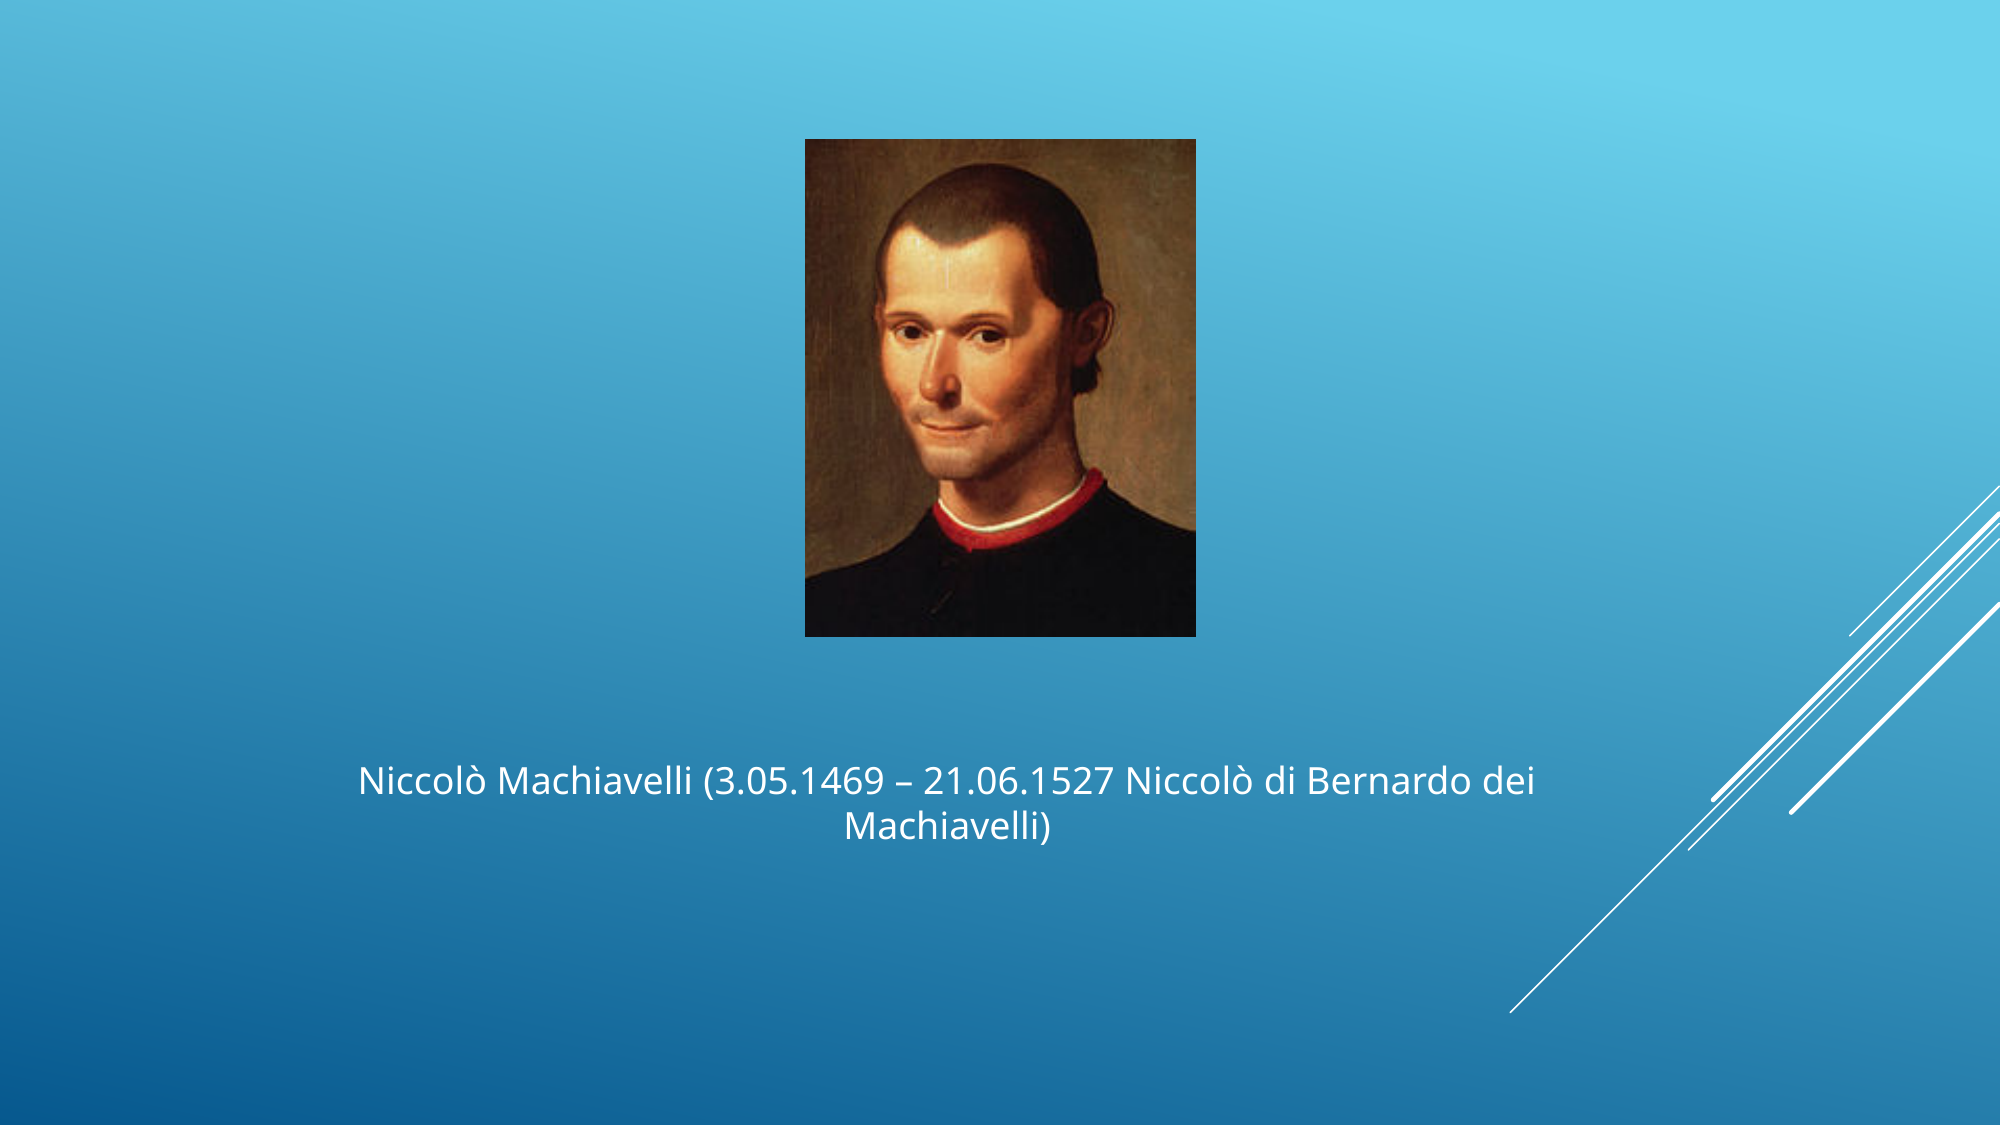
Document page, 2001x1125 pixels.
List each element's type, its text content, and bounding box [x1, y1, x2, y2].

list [805, 138, 1196, 638]
text_box Niccolò Machiavelli (3.05.1469 – 21.06.1527 Niccolò di Bernardo dei Machiavelli) [270, 749, 1624, 855]
